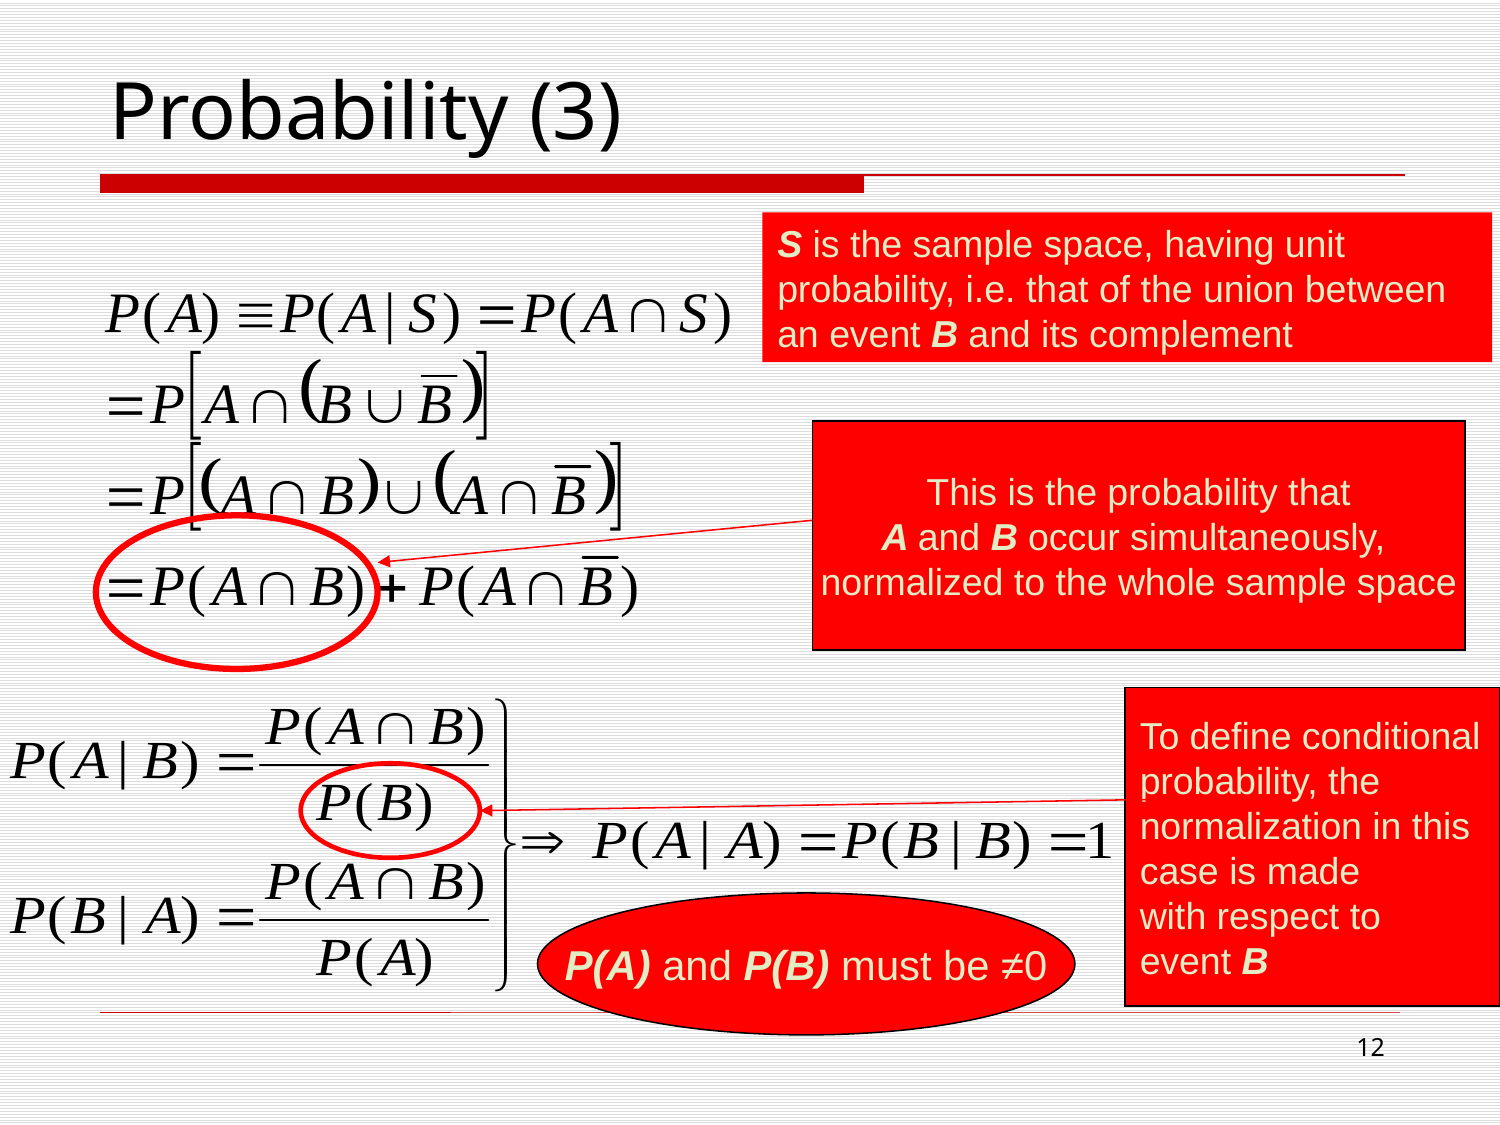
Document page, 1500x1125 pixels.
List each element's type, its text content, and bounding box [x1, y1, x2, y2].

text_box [0, 688, 1120, 1002]
text_box This is the probability that A and B occur simultaneously, normalized to the whole sample space [812, 420, 1466, 650]
text_box To define conditional probability, the normalization in this case is made with respect to event B [1124, 687, 1500, 1007]
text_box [95, 278, 743, 632]
text_box [125, 639, 349, 669]
text_box S is the sample space, having unit probability, i.e. that of the union between an event B and its complement [762, 212, 1493, 363]
slide_number 12 [1074, 1024, 1401, 1103]
text_box P(A) and P(B) must be ≠0 [605, 1011, 1008, 1035]
title Probability (3) [93, 49, 1401, 163]
